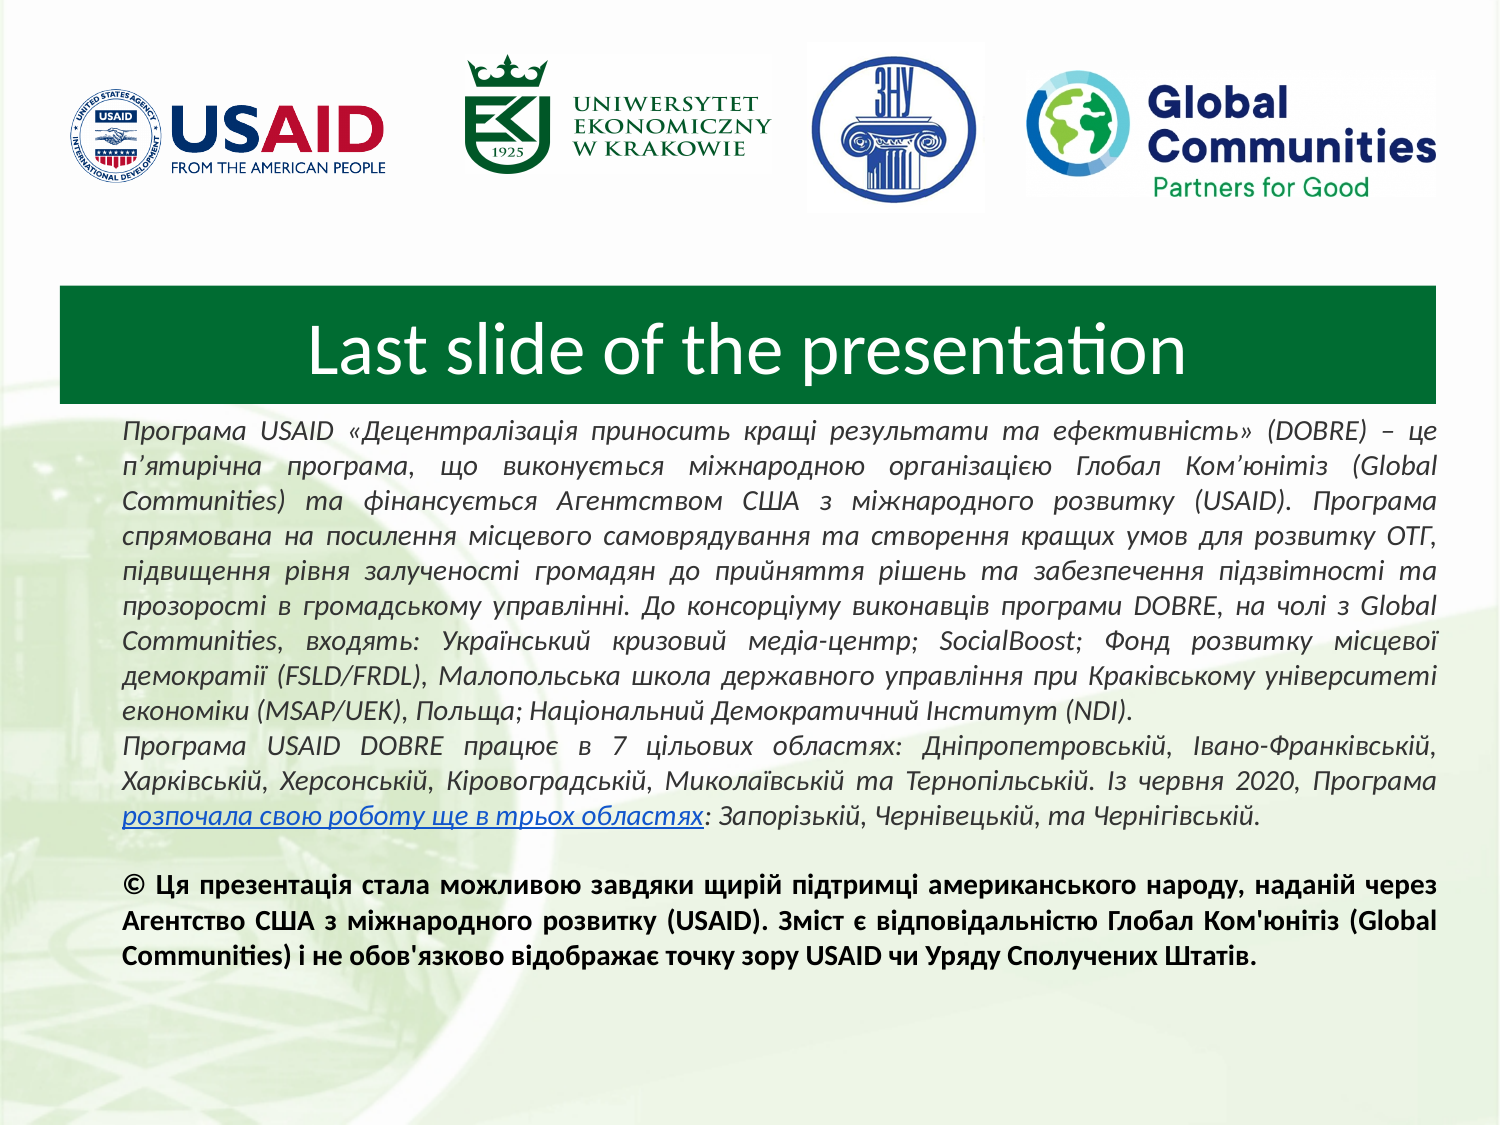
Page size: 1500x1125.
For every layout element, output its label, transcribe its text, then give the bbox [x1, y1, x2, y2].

picture [0, 0, 1500, 1125]
title Last slide of the presentation [59, 285, 1436, 404]
text_box Програма USAID «Децентралізація приносить кращі результати та ефективність» (DOBRE) – це п’ятирічна програма, що виконується міжнародною організацією Глобал Ком’юнітіз (Global Communities) та фінансується Агентством США з міжнародного розвитку (USAID). Програма спрямована на посилення місцевого самоврядування та створення кращих умов для розвитку ОТГ, підвищення рівня залученості громадян до прийняття рішень та забезпечення підзвітності та прозорості в громадському управлінні. До консорціуму виконавців програми DOBRE, на чолі з Global Communities, входять: Український кризовий медіа-центр; SocialBoost; Фонд розвитку місцевої демократії (FSLD/FRDL), Малопольська школа державного управління при Краківському університеті економіки (MSAP/UEK), Польща; Національний Демократичний Інститут (NDI). Програма USAID DOBRE працює в 7 цільових областях: Дніпропетровській, Івано-Франківській, Харківській, Херсонській, Кіровоградській, Миколаївській та Тернопільській. Із червня 2020, Програма розпочала свою роботу ще в трьох областях: Запорізькій, Чернівецькій, та Чернігівській. © Ця презентація стала можливою завдяки щирій підтримці американського народу, наданій через Агентство США з міжнародного розвитку (USAID). Зміст є відповідальністю Глобал Ком'юнітіз (Global Communities) і не обов'язково відображає точку зору USAID чи Уряду Сполучених Штатів. [107, 403, 1454, 979]
